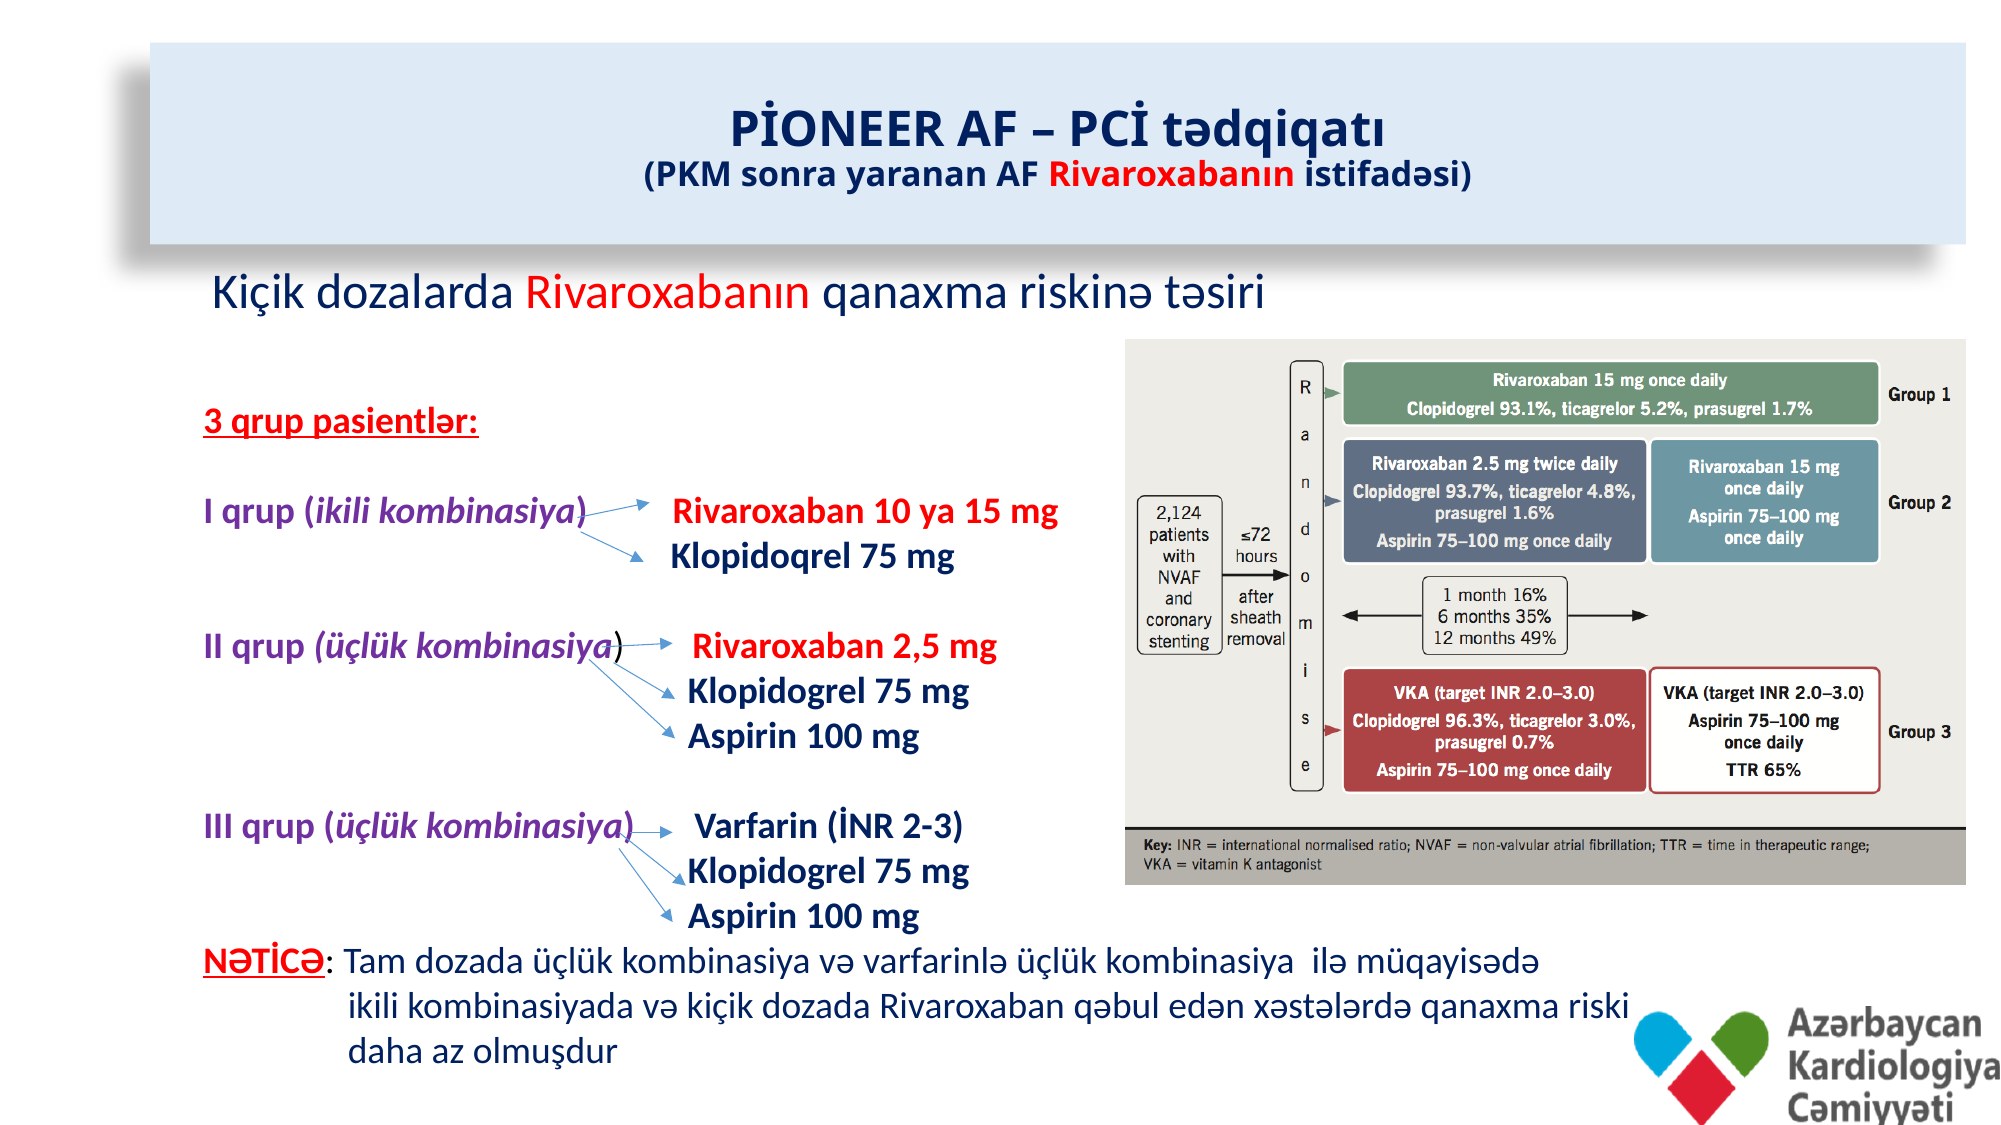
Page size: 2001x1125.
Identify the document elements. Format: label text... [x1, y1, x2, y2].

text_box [580, 531, 644, 562]
text_box Kiçik dozalarda Rivaroxabanın qanaxma riskinə təsiri [197, 250, 1282, 326]
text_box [577, 502, 650, 518]
picture [1634, 1006, 2000, 1125]
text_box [618, 848, 673, 923]
text_box 3 qrup pasientlər: I qrup (ikili kombinasiya) Rivaroxaban 10 ya 15 mg Klopidoqrel 75 mg II qrup (üçlük kombinasiya) Rivaroxaban 2,5 mg Klopidogrel 75 mg Aspirin 100 mg III qrup (üçlük kombinasiya) Varfarin (İNR 2-3) Klopidogrel 75 mg Aspirin 100 mg NƏTİCƏ: Tam dozada üçlük kombinasiya və varfarinlə üçlük kombinasiya ilə müqayisədə ikili kombinasiyada və kiçik dozada Rivaroxaban qəbul edən xəstələrdə qanaxma riski daha az olmuşdur [188, 388, 1647, 1124]
title PİONEER AF – PCİ tədqiqatı (PKM sonra yaranan AF Rivaroxabanın istifadəsi) [150, 42, 1966, 245]
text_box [618, 832, 686, 886]
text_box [601, 643, 673, 647]
picture [1124, 339, 1966, 885]
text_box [588, 659, 675, 739]
